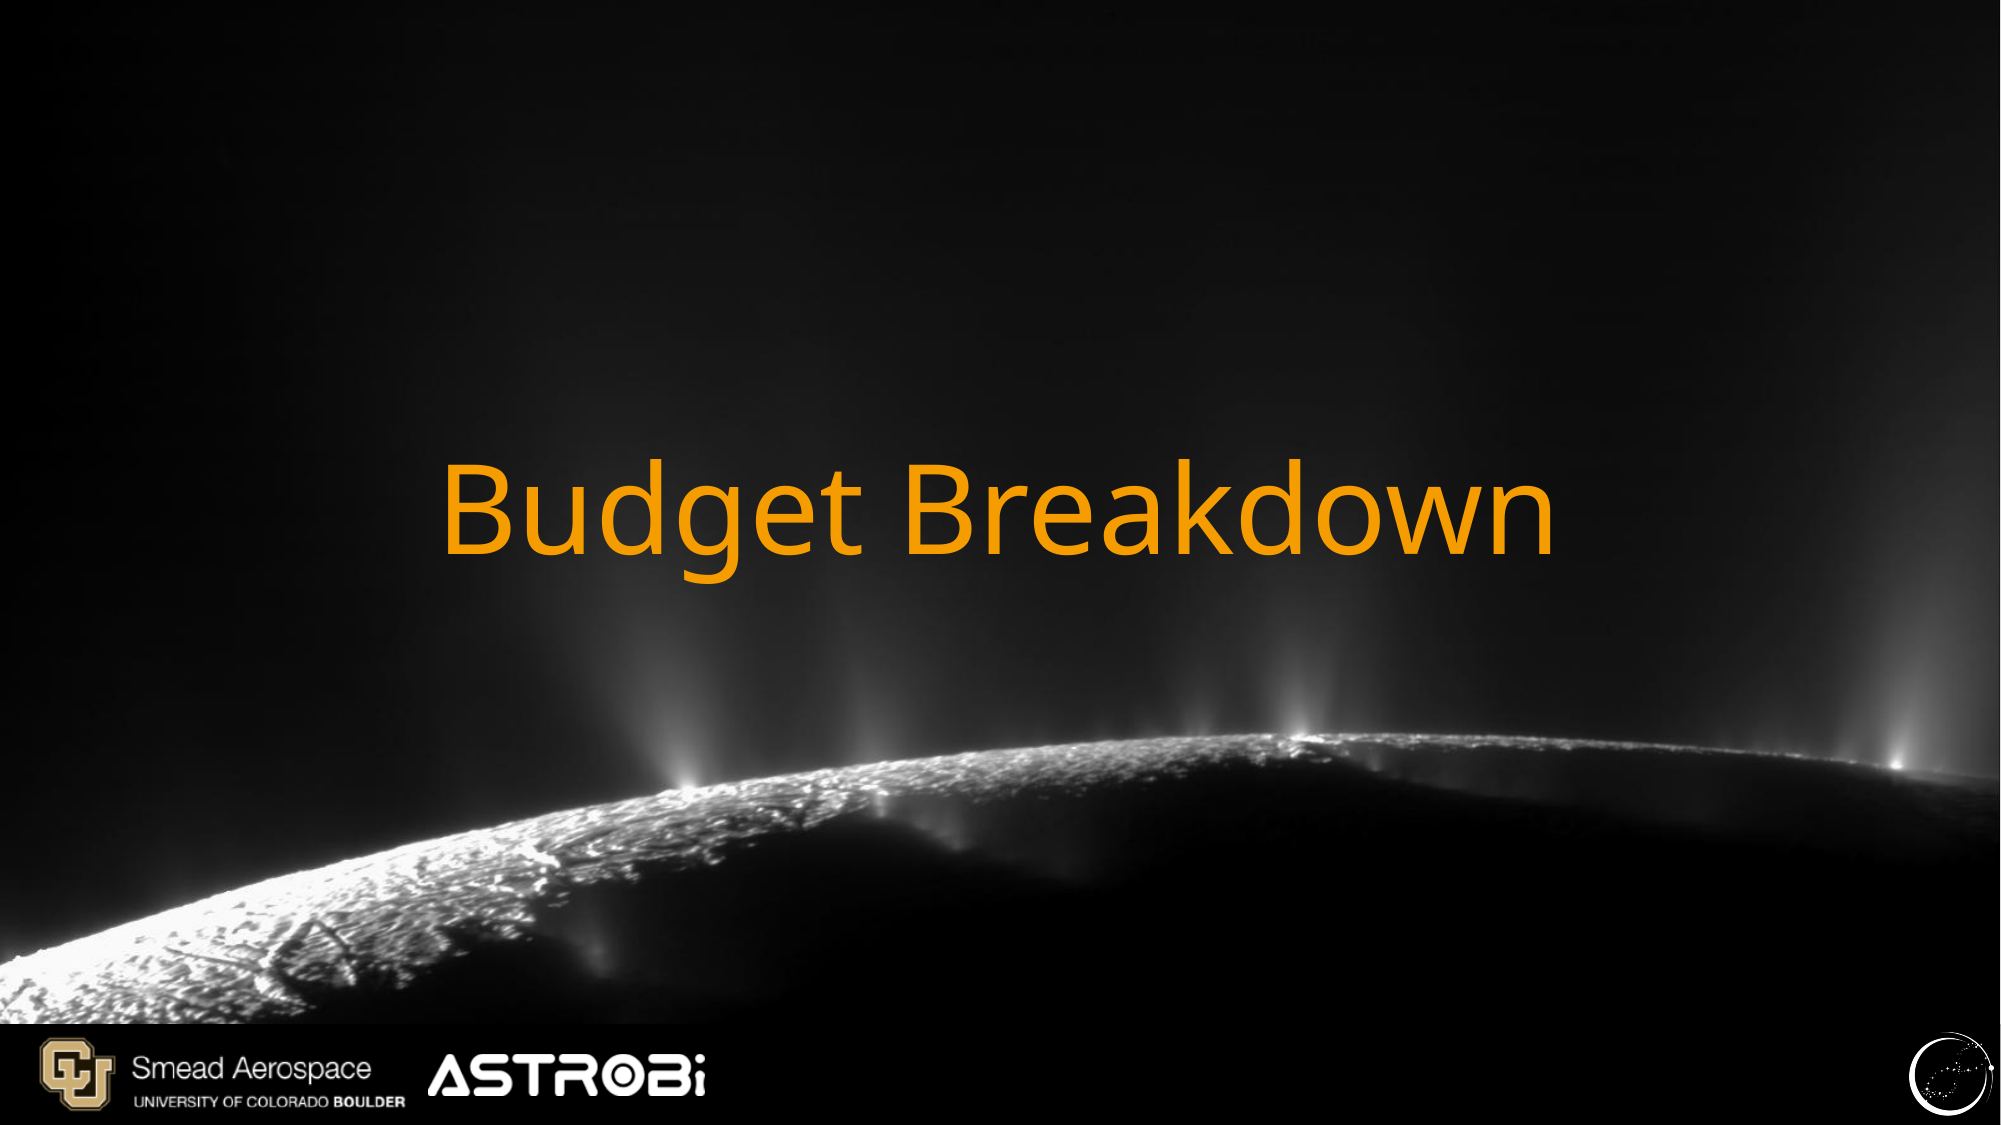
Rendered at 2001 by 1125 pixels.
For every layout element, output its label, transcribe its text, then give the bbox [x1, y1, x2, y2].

picture [21, 1030, 407, 1121]
picture [428, 1054, 705, 1096]
title Budget Breakdown [136, 280, 1862, 749]
picture [1902, 1030, 2000, 1121]
picture [0, 0, 2001, 1024]
